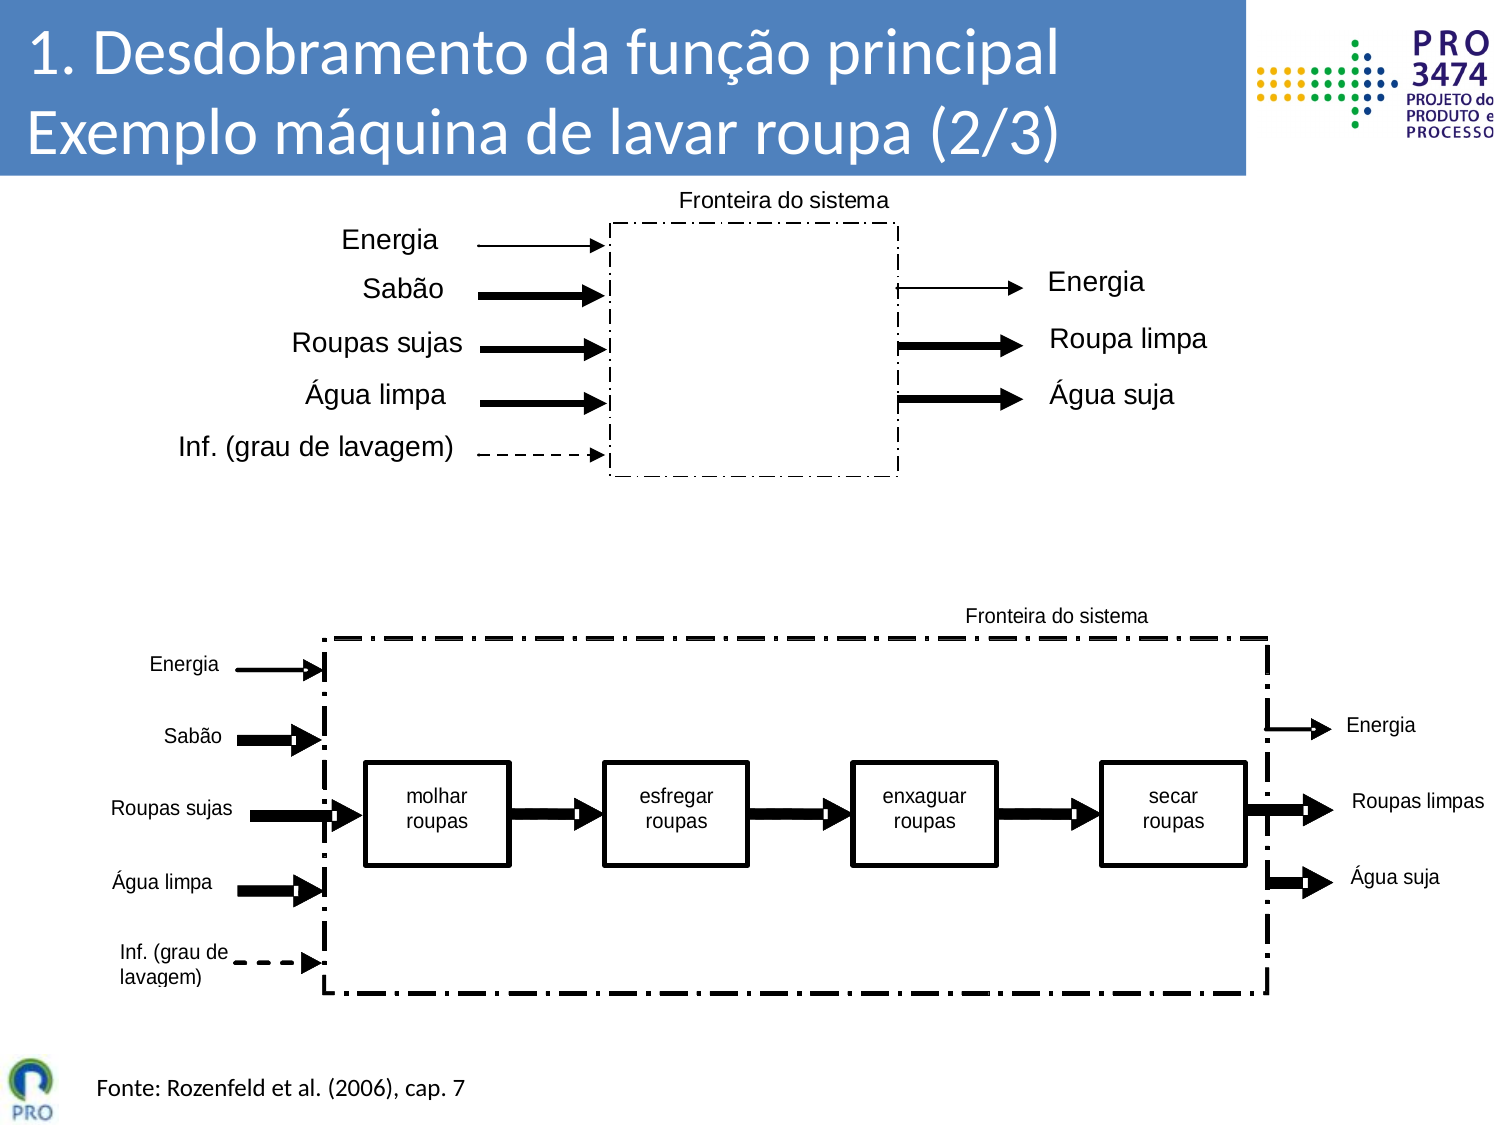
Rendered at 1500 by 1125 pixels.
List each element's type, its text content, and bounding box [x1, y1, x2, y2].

picture [0, 172, 1500, 1004]
picture [0, 1054, 59, 1125]
text_box Fonte: Rozenfeld et al. (2006), cap. 7 [81, 1063, 1301, 1125]
title 1. Desdobramento da função principal Exemplo máquina de lavar roupa (2/3) [11, 11, 1235, 164]
picture [1257, 30, 1494, 138]
